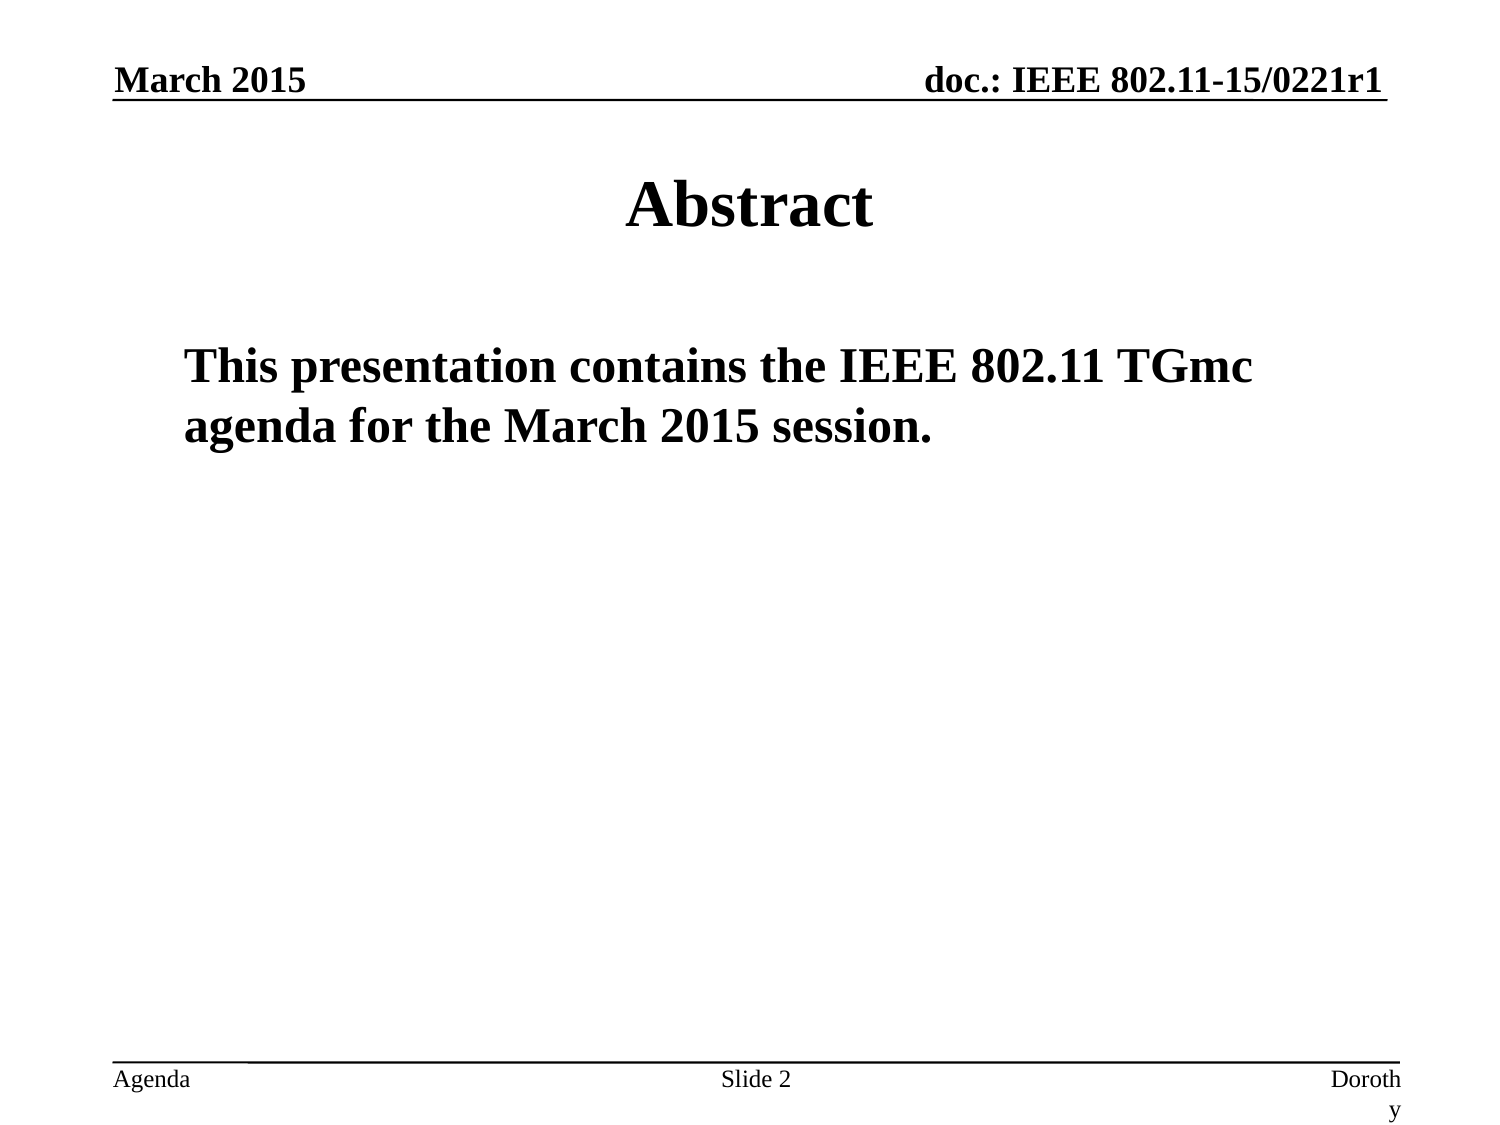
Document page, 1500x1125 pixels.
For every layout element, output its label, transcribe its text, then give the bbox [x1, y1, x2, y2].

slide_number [114, 54, 425, 100]
title Abstract [112, 112, 1388, 288]
slide_number Slide 2 [712, 1062, 800, 1093]
list This presentation contains the IEEE 802.11 TGmc agenda for the March 2015 session. [112, 324, 1388, 1000]
footer Dorothy Stanley, Aruba Networks [1325, 1062, 1402, 1093]
